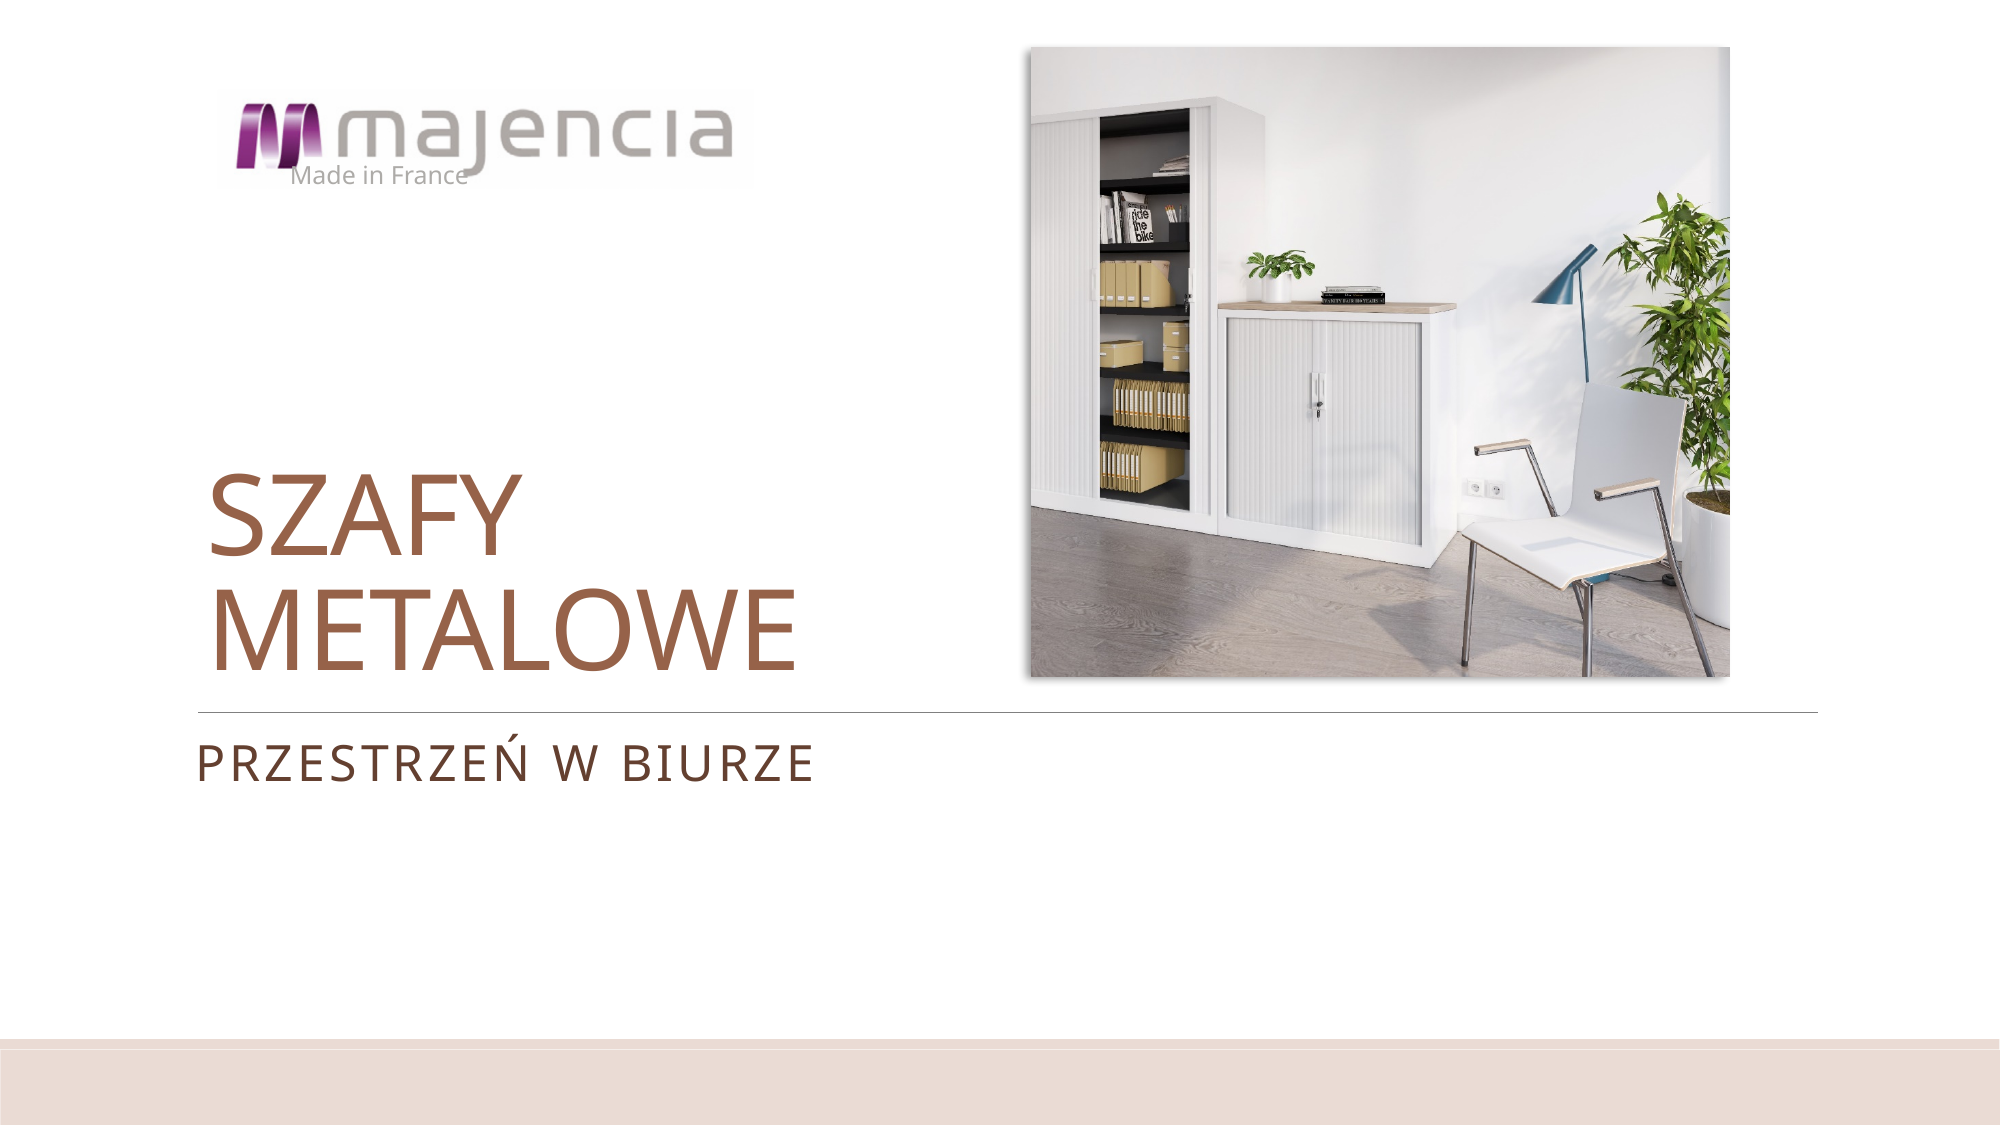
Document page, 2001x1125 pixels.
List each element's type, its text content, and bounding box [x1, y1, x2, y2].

picture [216, 89, 754, 190]
picture [1030, 46, 1731, 677]
title SZAFY METALOWE [191, 250, 1842, 836]
subtitle PRZESTRZEŃ W BIURZE [180, 730, 1831, 919]
